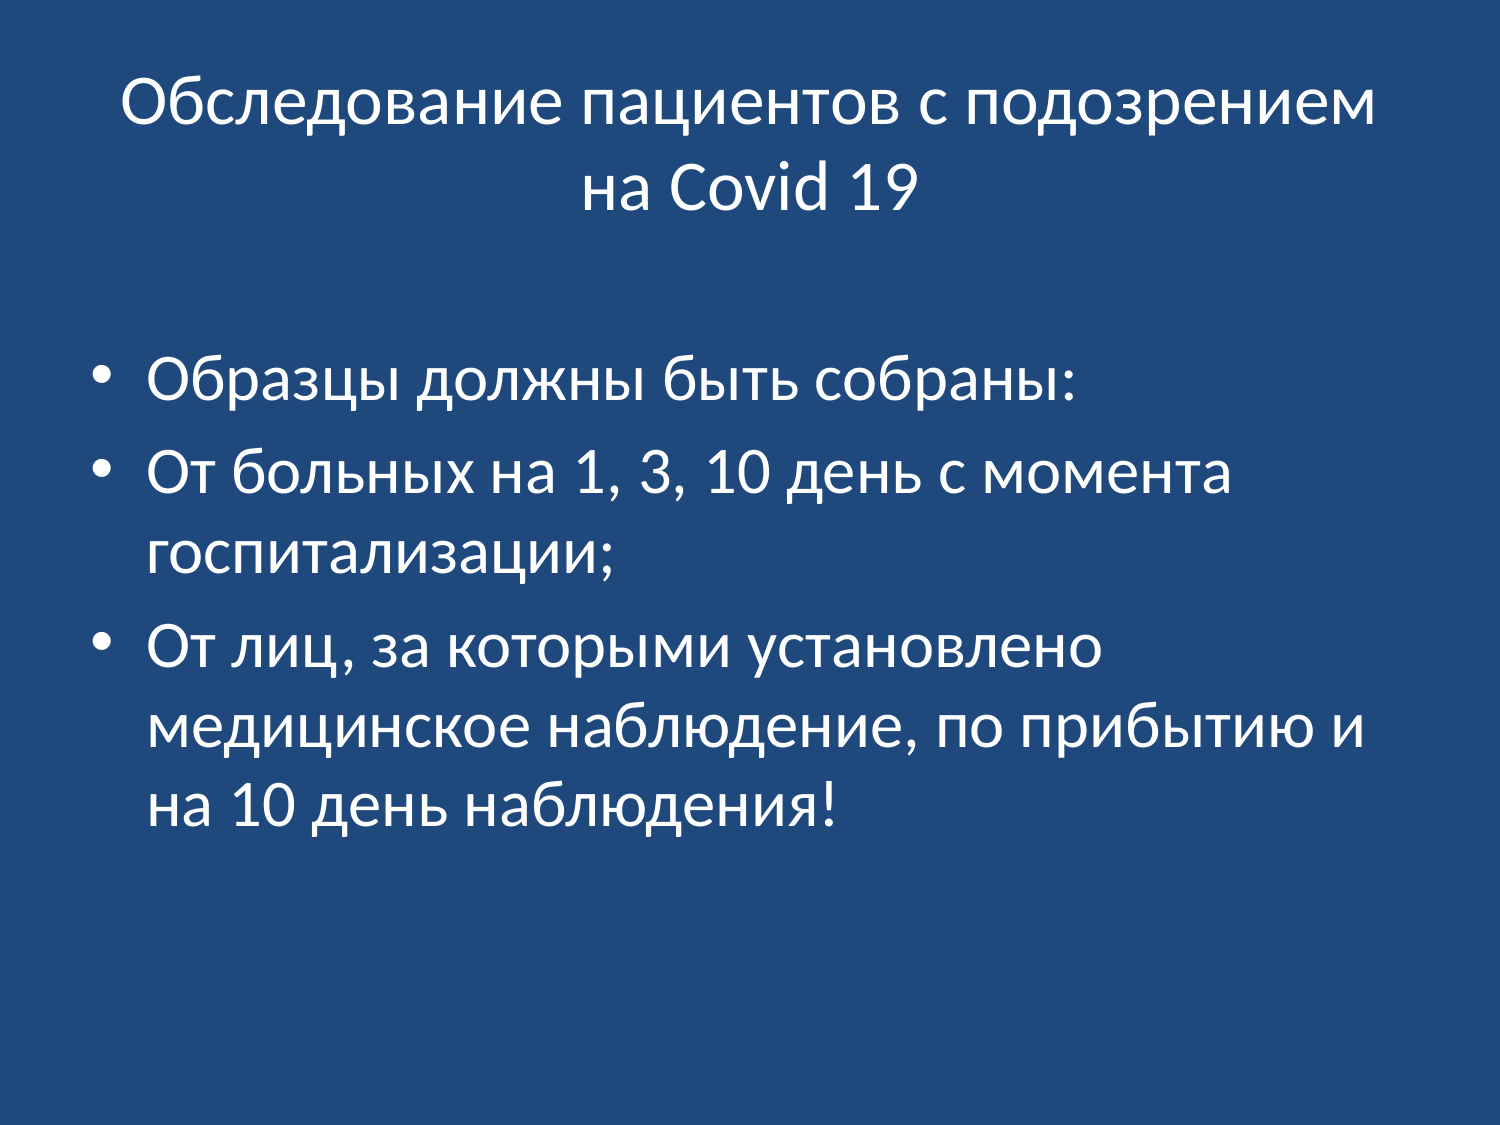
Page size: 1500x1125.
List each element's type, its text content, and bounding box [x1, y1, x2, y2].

title Обследование пациентов с подозрением на Covid 19 [75, 45, 1425, 233]
list Образцы должны быть собраны: От больных на 1, 3, 10 день с момента госпитализации; От лиц, за которыми установлено медицинское наблюдение, по прибытию и на 10 день наблюдения! [75, 326, 1425, 1083]
